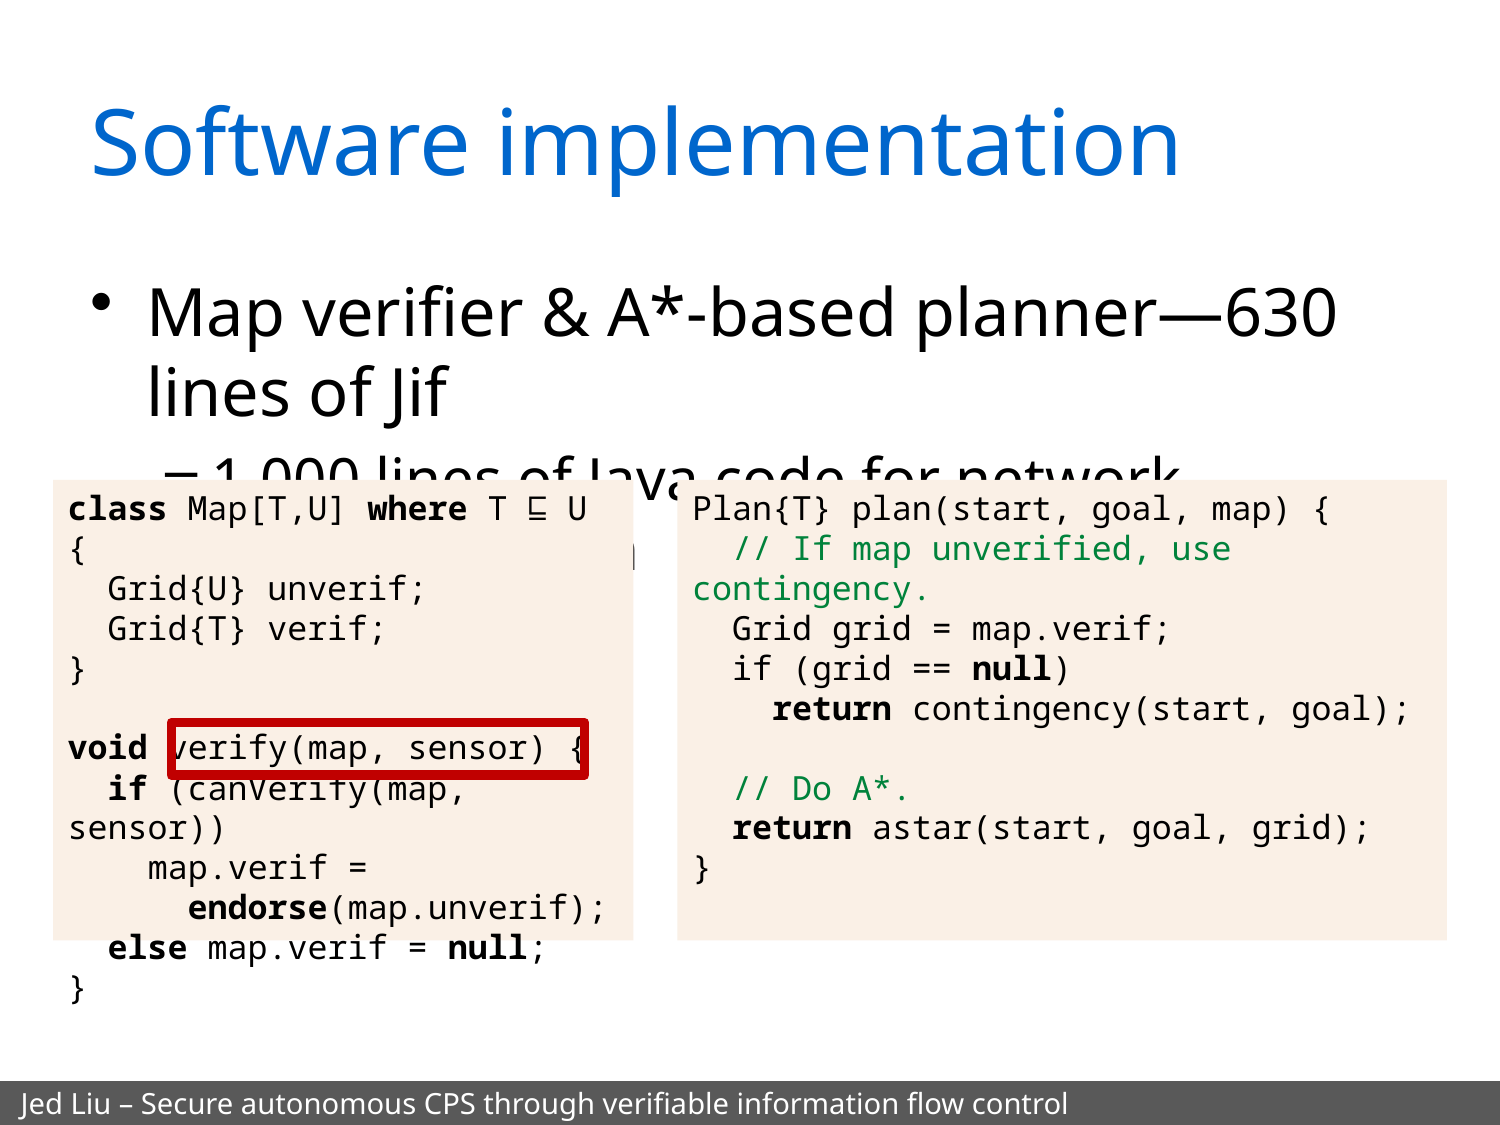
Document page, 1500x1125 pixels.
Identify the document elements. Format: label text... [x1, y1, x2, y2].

list Map verifier & A*-based planner—630 lines of Jif 1,000 lines of Java code for network communication [74, 949, 1426, 1036]
footer Jed Liu – Secure autonomous CPS through verifiable information flow control [0, 1081, 1500, 1125]
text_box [52, 479, 1448, 941]
list Map verifier & A*-based planner—630 lines of Jif 1,000 lines of Java code for network communication [74, 262, 1426, 478]
title Software implementation [74, 44, 1426, 233]
